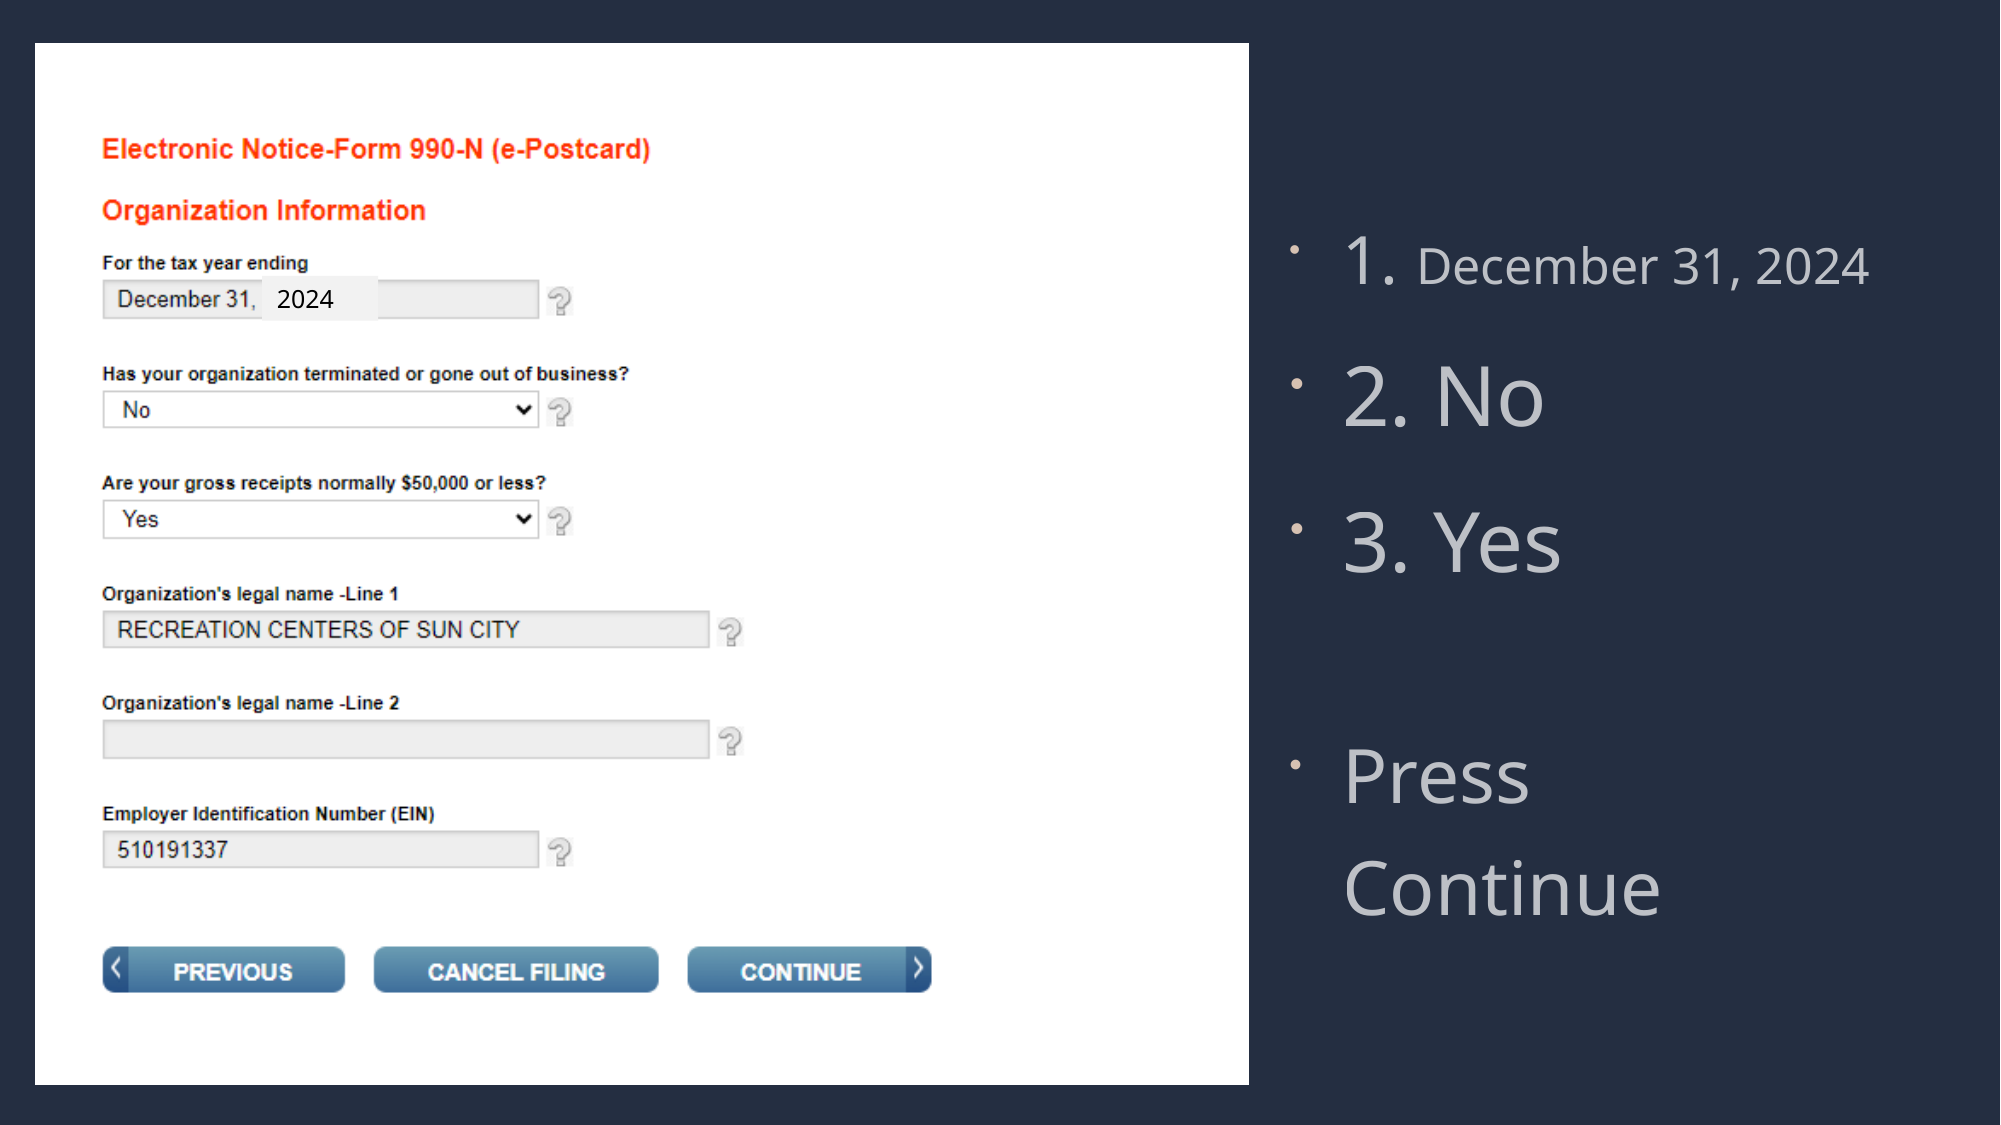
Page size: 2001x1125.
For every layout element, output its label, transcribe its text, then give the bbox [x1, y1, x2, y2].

list 1. December 31, 2024 2. No 3. Yes Press Continue [1283, 43, 1872, 1085]
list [35, 42, 1250, 1085]
